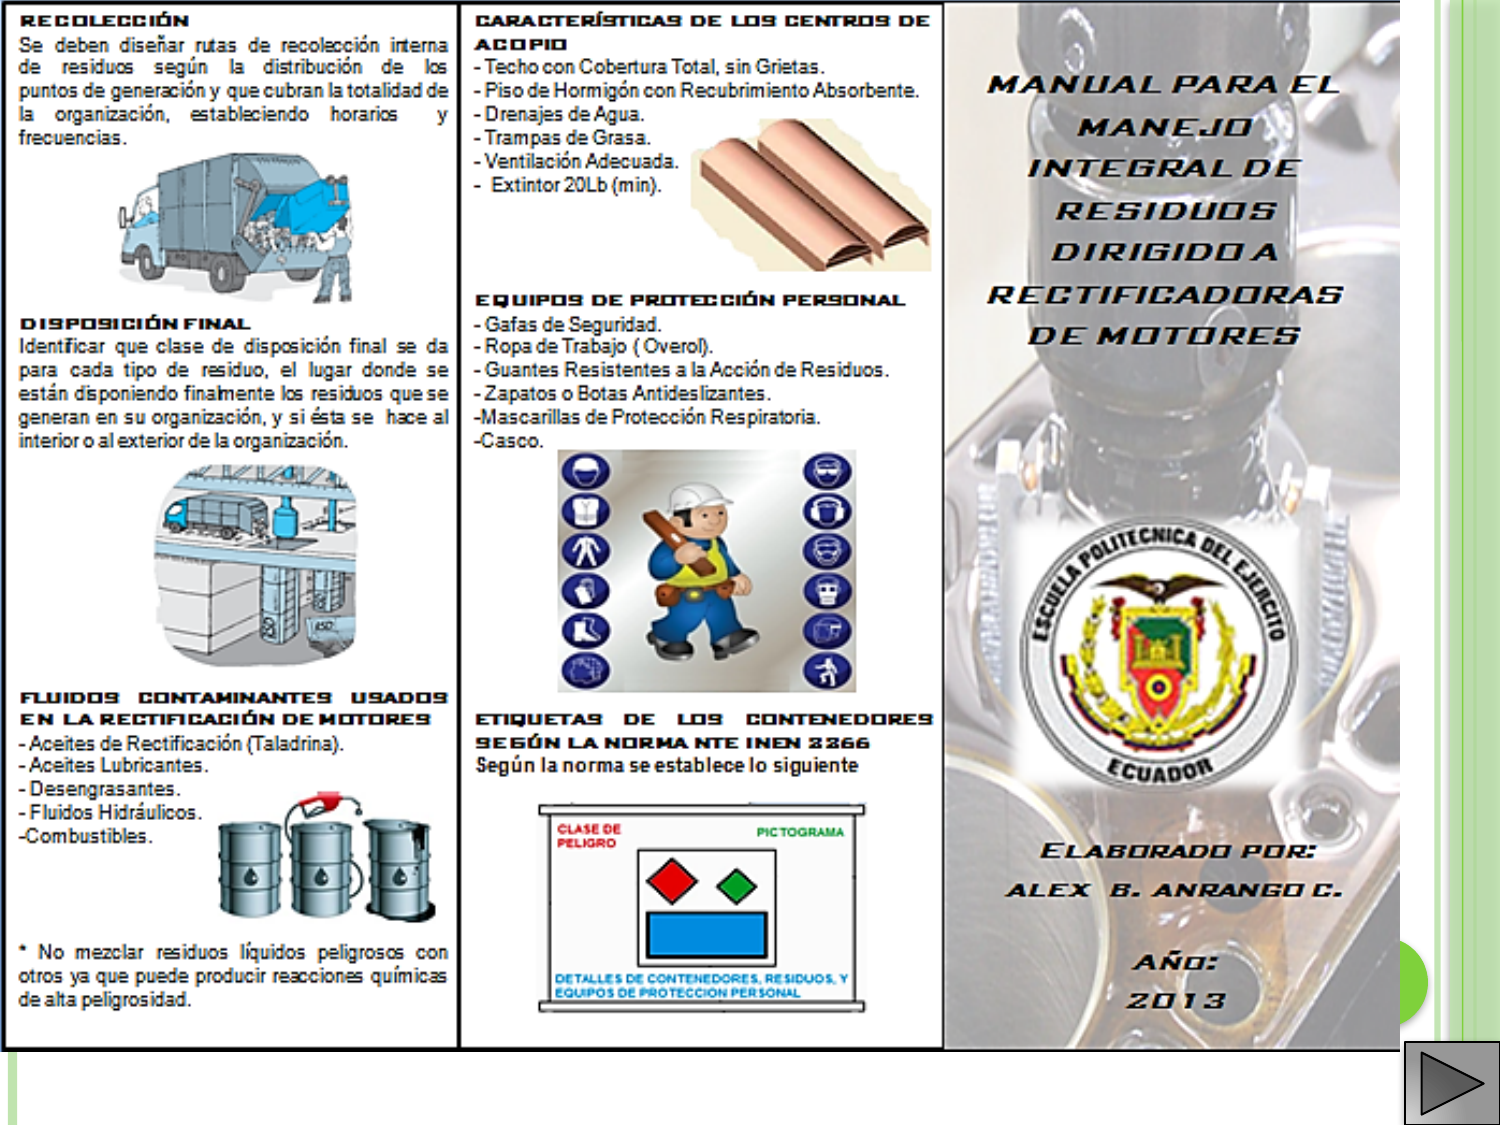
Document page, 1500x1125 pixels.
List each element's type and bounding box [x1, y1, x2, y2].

text_box [1404, 1041, 1500, 1125]
picture [0, 0, 1401, 1053]
